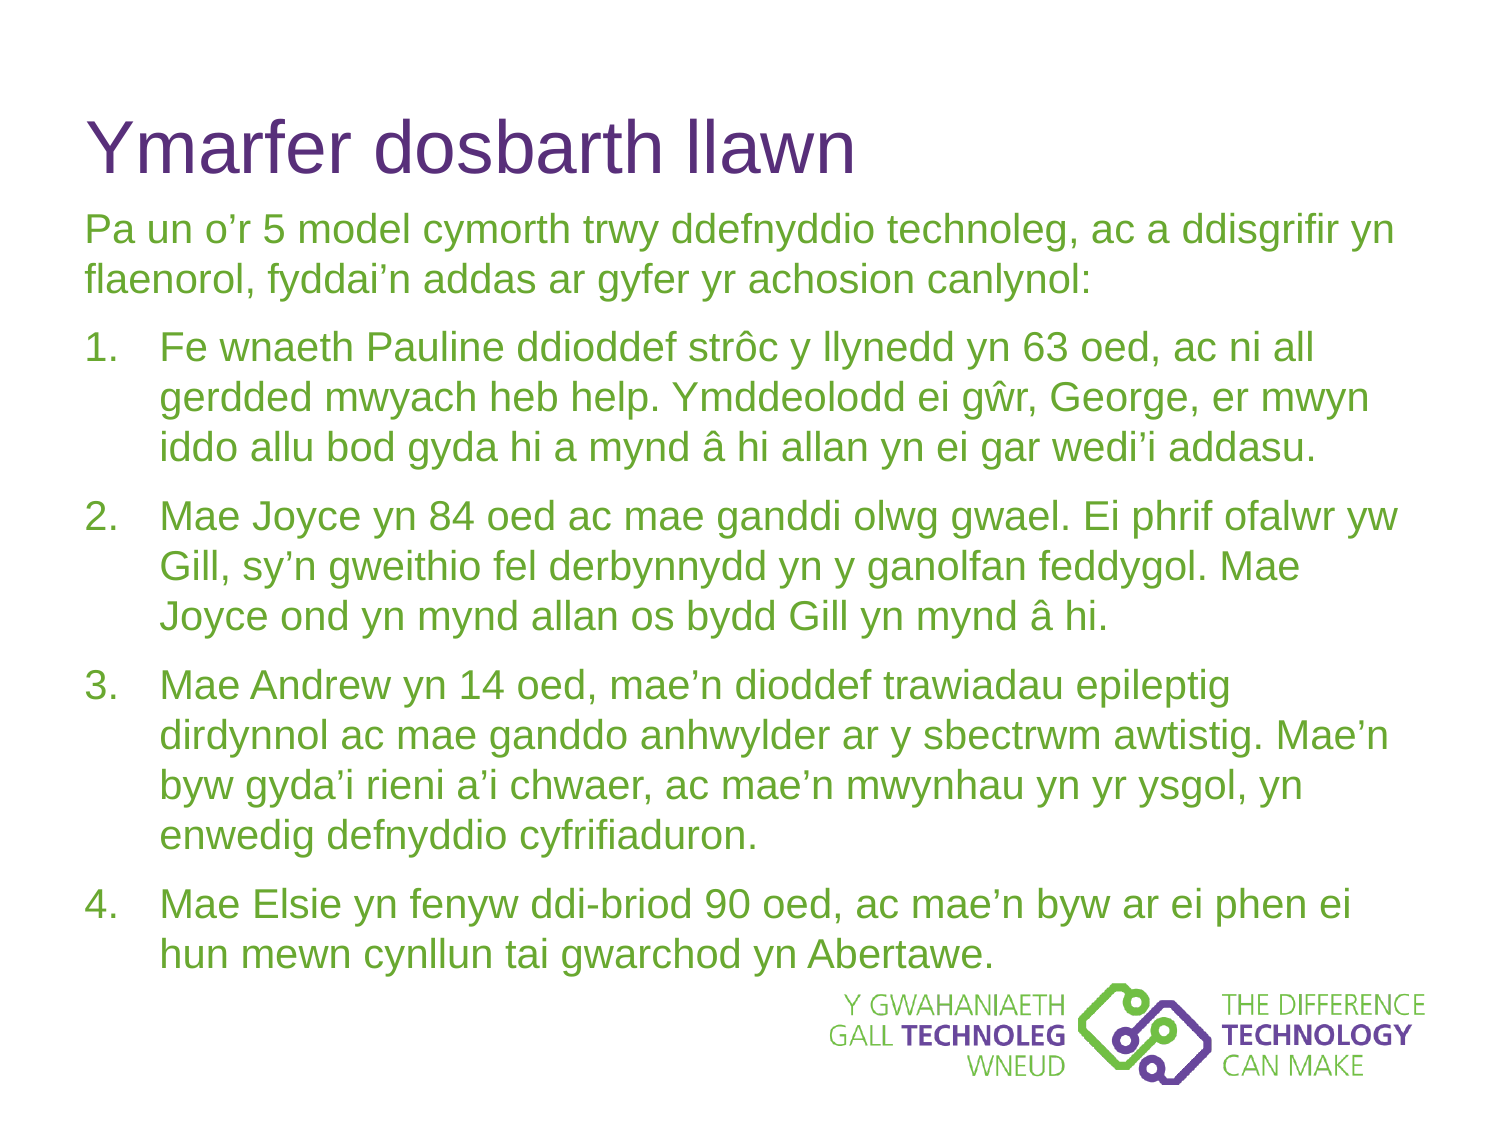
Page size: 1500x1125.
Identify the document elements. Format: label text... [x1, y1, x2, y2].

list Pa un o’r 5 model cymorth trwy ddefnyddio technoleg, ac a ddisgrifir yn flaenorol, fyddai’n addas ar gyfer yr achosion canlynol: Fe wnaeth Pauline ddioddef strôc y llynedd yn 63 oed, ac ni all gerdded mwyach heb help. Ymddeolodd ei gŵr, George, er mwyn iddo allu bod gyda hi a mynd â hi allan yn ei gar wedi’i addasu. Mae Joyce yn 84 oed ac mae ganddi olwg gwael. Ei phrif ofalwr yw Gill, sy’n gweithio fel derbynnydd yn y ganolfan feddygol. Mae Joyce ond yn mynd allan os bydd Gill yn mynd â hi. Mae Andrew yn 14 oed, mae’n dioddef trawiadau epileptig dirdynnol ac mae ganddo anhwylder ar y sbectrwm awtistig. Mae’n byw gyda’i rieni a’i chwaer, ac mae’n mwynhau yn yr ysgol, yn enwedig defnyddio cyfrifiaduron. Mae Elsie yn fenyw ddi-briod 90 oed, ac mae’n byw ar ei phen ei hun mewn cynllun tai gwarchod yn Abertawe. [69, 193, 1428, 873]
title Ymarfer dosbarth llawn [70, 60, 1430, 226]
